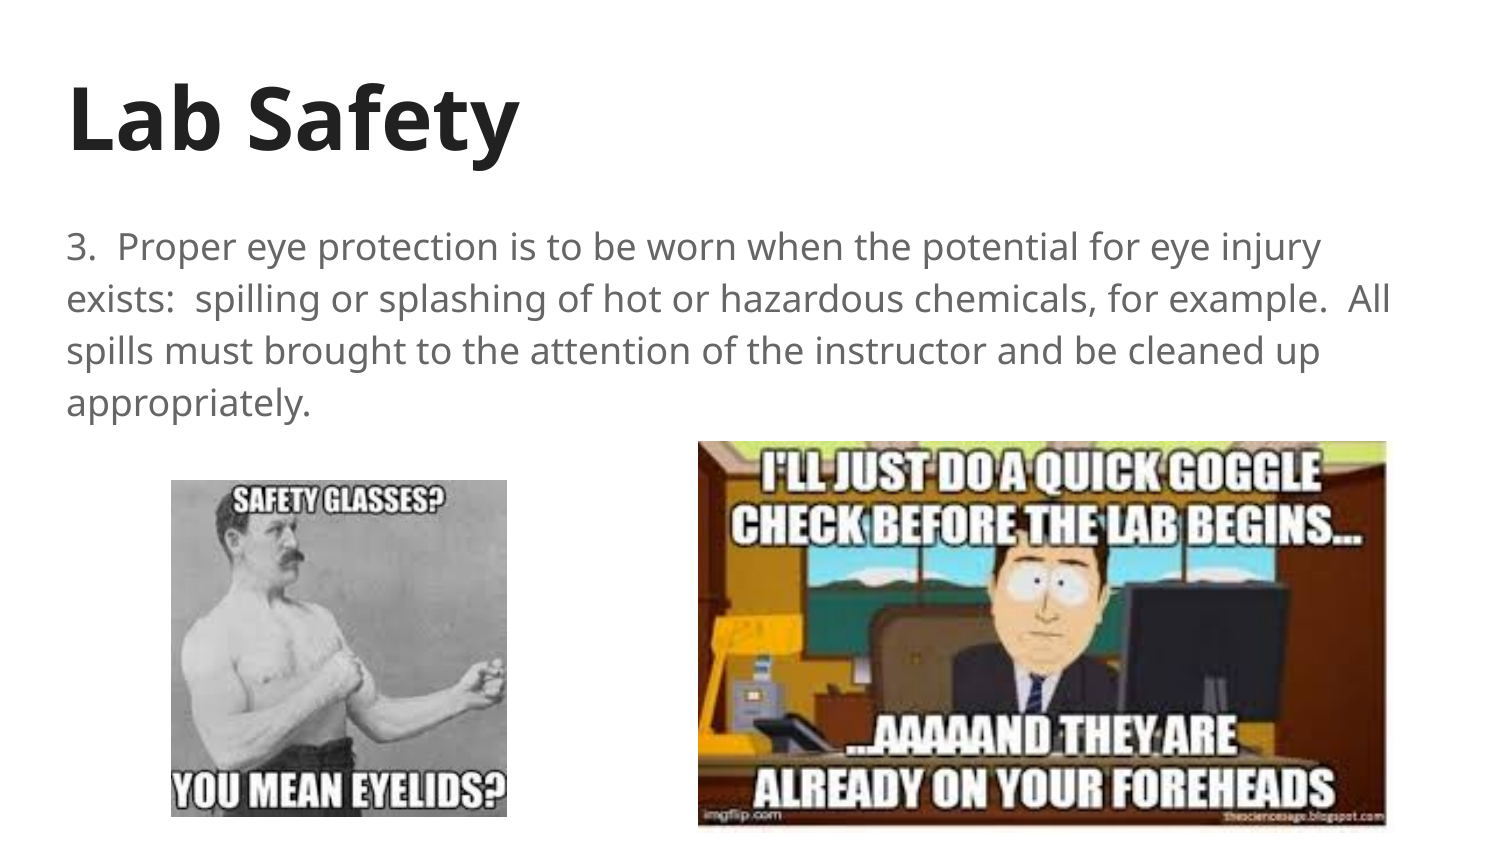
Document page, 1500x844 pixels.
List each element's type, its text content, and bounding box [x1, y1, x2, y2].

list 3. Proper eye protection is to be worn when the potential for eye injury exists: spilling or splashing of hot or hazardous chemicals, for example. All spills must brought to the attention of the instructor and be cleaned up appropriately. [51, 201, 1449, 750]
picture [698, 441, 1394, 833]
title Lab Safety [51, 48, 1449, 180]
picture [170, 480, 507, 817]
